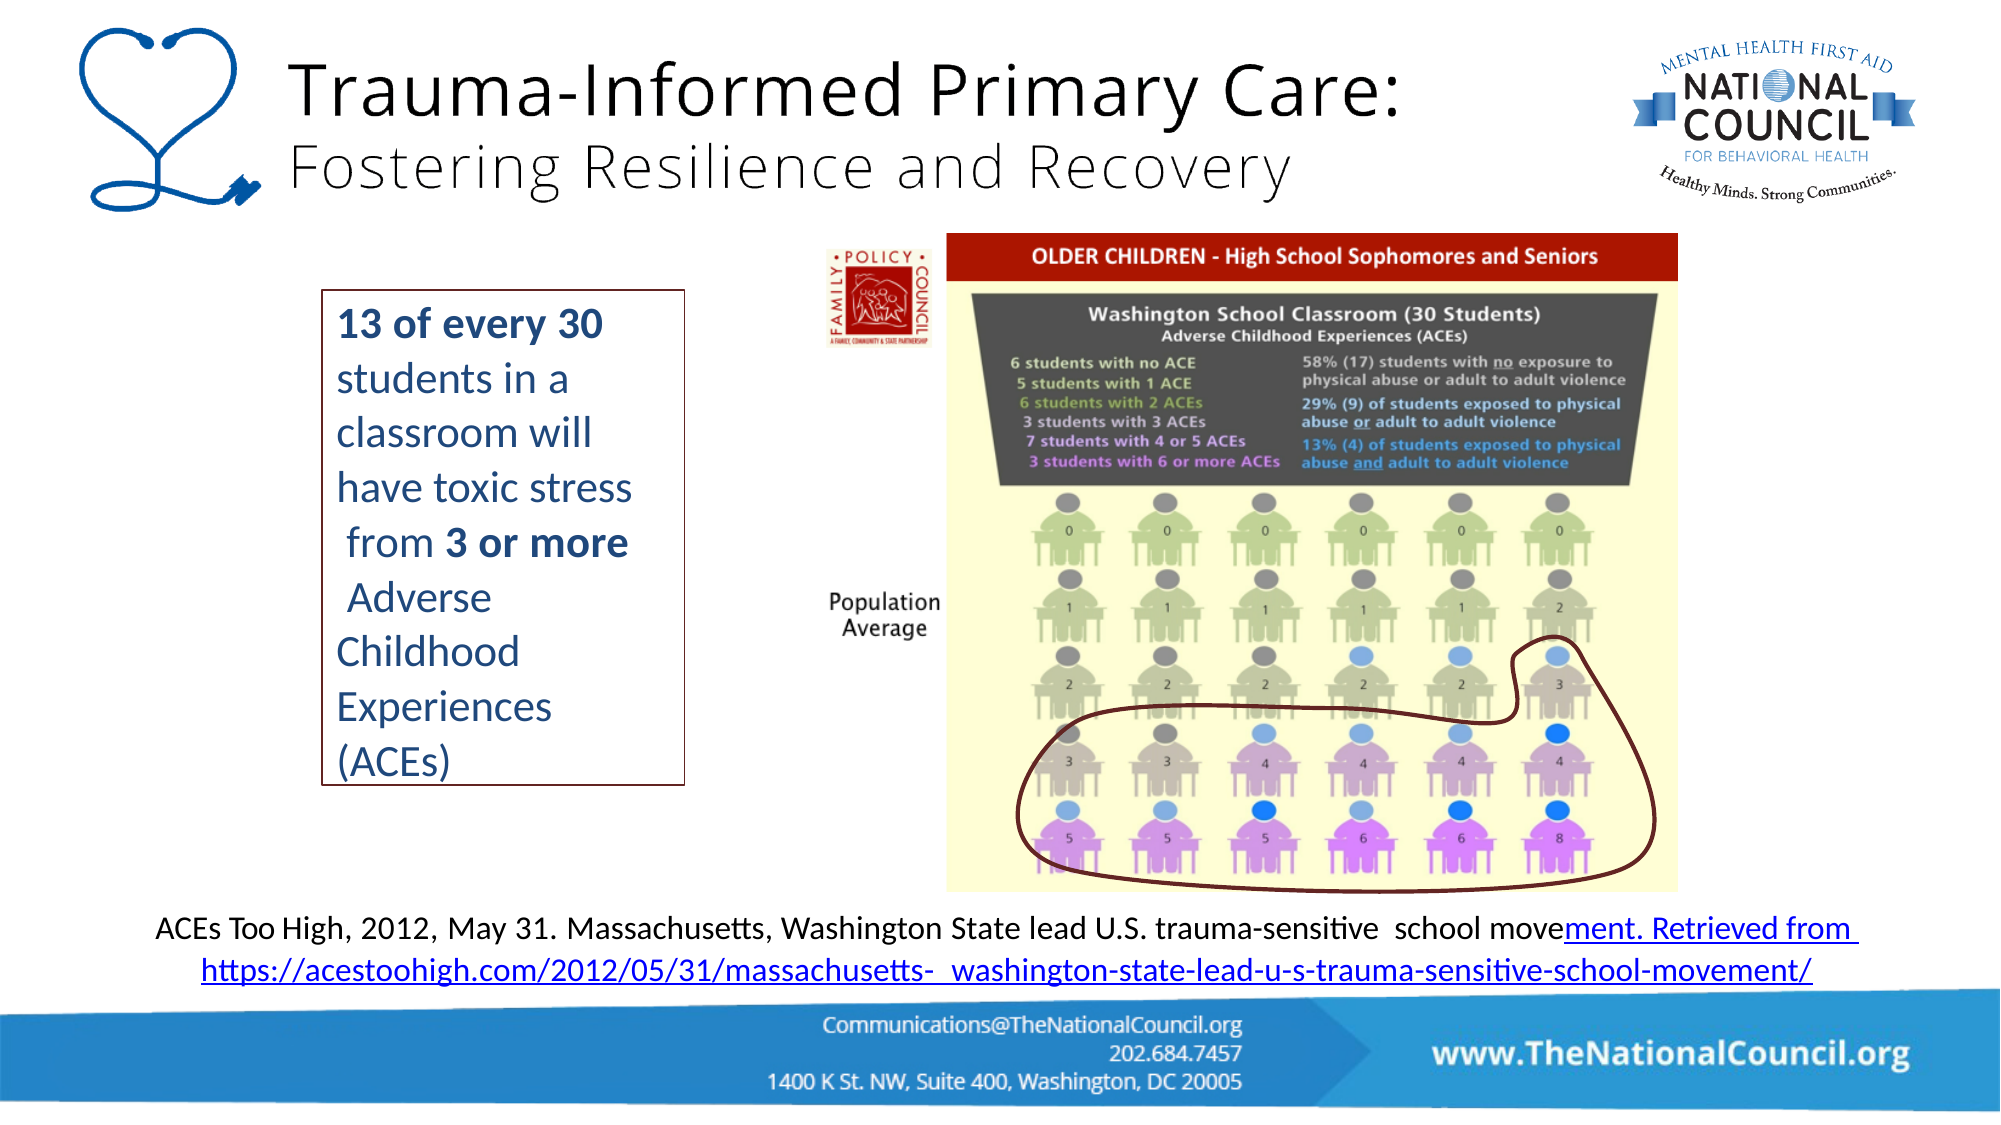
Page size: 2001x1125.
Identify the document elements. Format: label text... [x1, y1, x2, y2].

text_box 13 of every 30 students in a classroom will have toxic stress from 3 or more Adverse Childhood Experiences (ACEs) [322, 290, 685, 786]
picture [0, 975, 2000, 1125]
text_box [813, 233, 1679, 892]
text_box ACEs Too High, 2012, May 31. Massachusetts, Washington State lead U.S. trauma-sensitive school movement. Retrieved from https://acestoohigh.com/2012/05/31/massachusetts- washington-state-lead-u-s-trauma-sensitive-school-movement/ [12, 897, 2000, 995]
picture [0, 21, 1985, 221]
